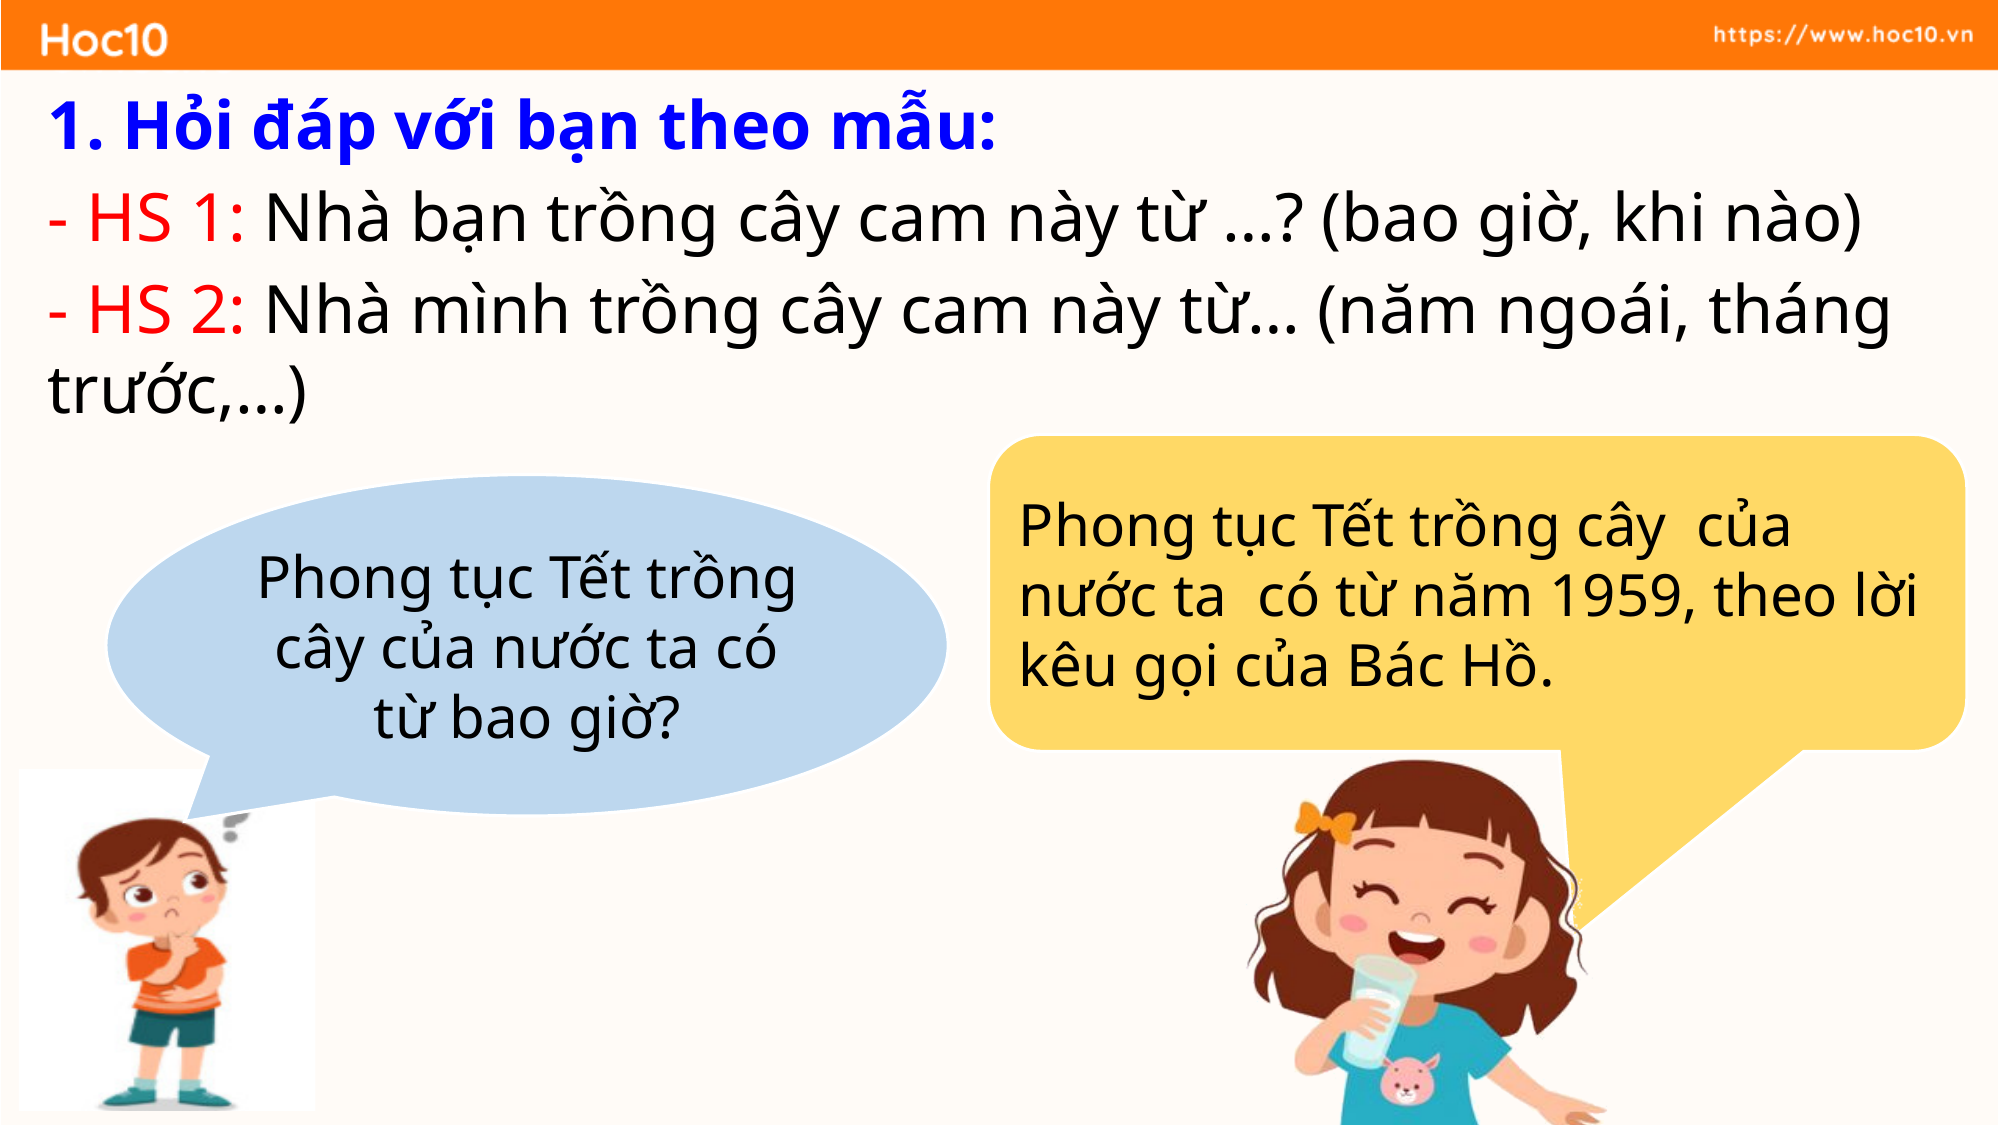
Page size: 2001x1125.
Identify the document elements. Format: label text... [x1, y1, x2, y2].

text_box Phong tục Tết trồng cây của nước ta có từ bao giờ? [104, 472, 950, 818]
picture [1, 0, 1998, 1125]
text_box Phong tục Tết trồng cây của nước ta có từ năm 1959, theo lời kêu gọi của Bác Hồ. [986, 432, 1969, 862]
text_box 1. Hỏi đáp với bạn theo mẫu: - HS 1: Nhà bạn trồng cây cam này từ …? (bao giờ, khi nào) - HS 2: Nhà mình trồng cây cam này từ… (năm ngoái, tháng trước,…) [33, 75, 2000, 527]
